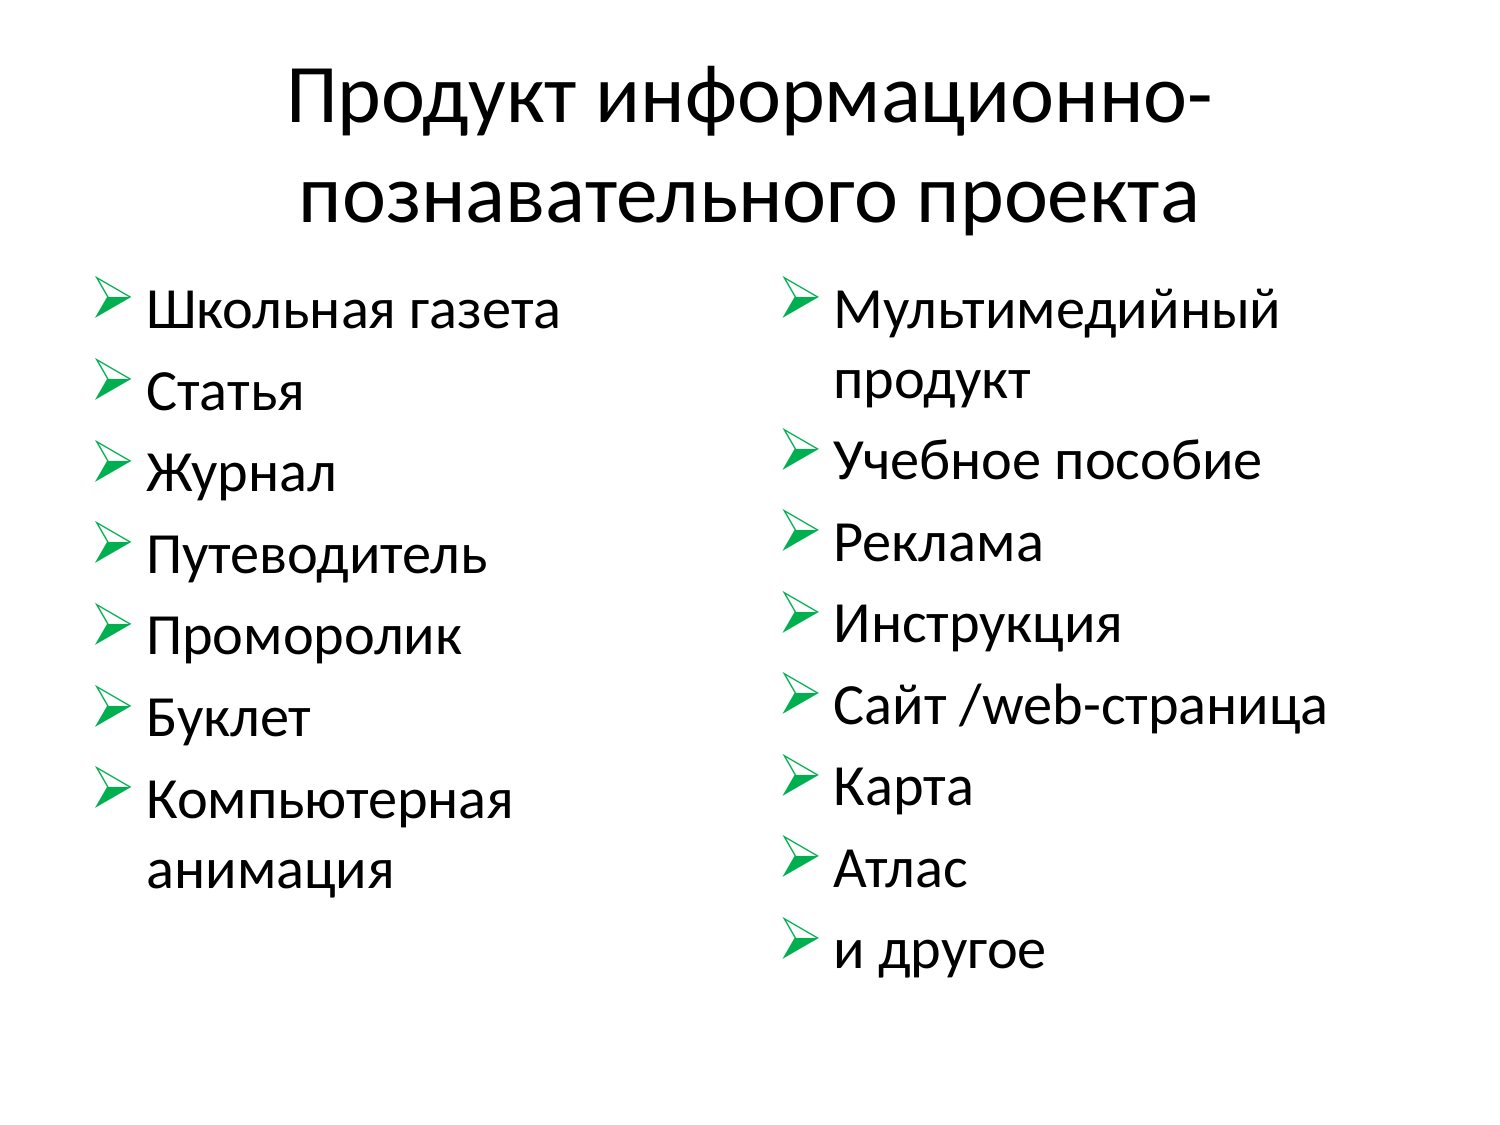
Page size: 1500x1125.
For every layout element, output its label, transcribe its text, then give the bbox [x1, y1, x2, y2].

title Продукт информационно-познавательного проекта [75, 45, 1425, 233]
list Мультимедийный продукт Учебное пособие Реклама Инструкция Сайт /web-страница Карта Атлас и другое [762, 262, 1425, 1005]
list Школьная газета Статья Журнал Путеводитель Проморолик Буклет Компьютерная анимация [75, 262, 738, 1005]
